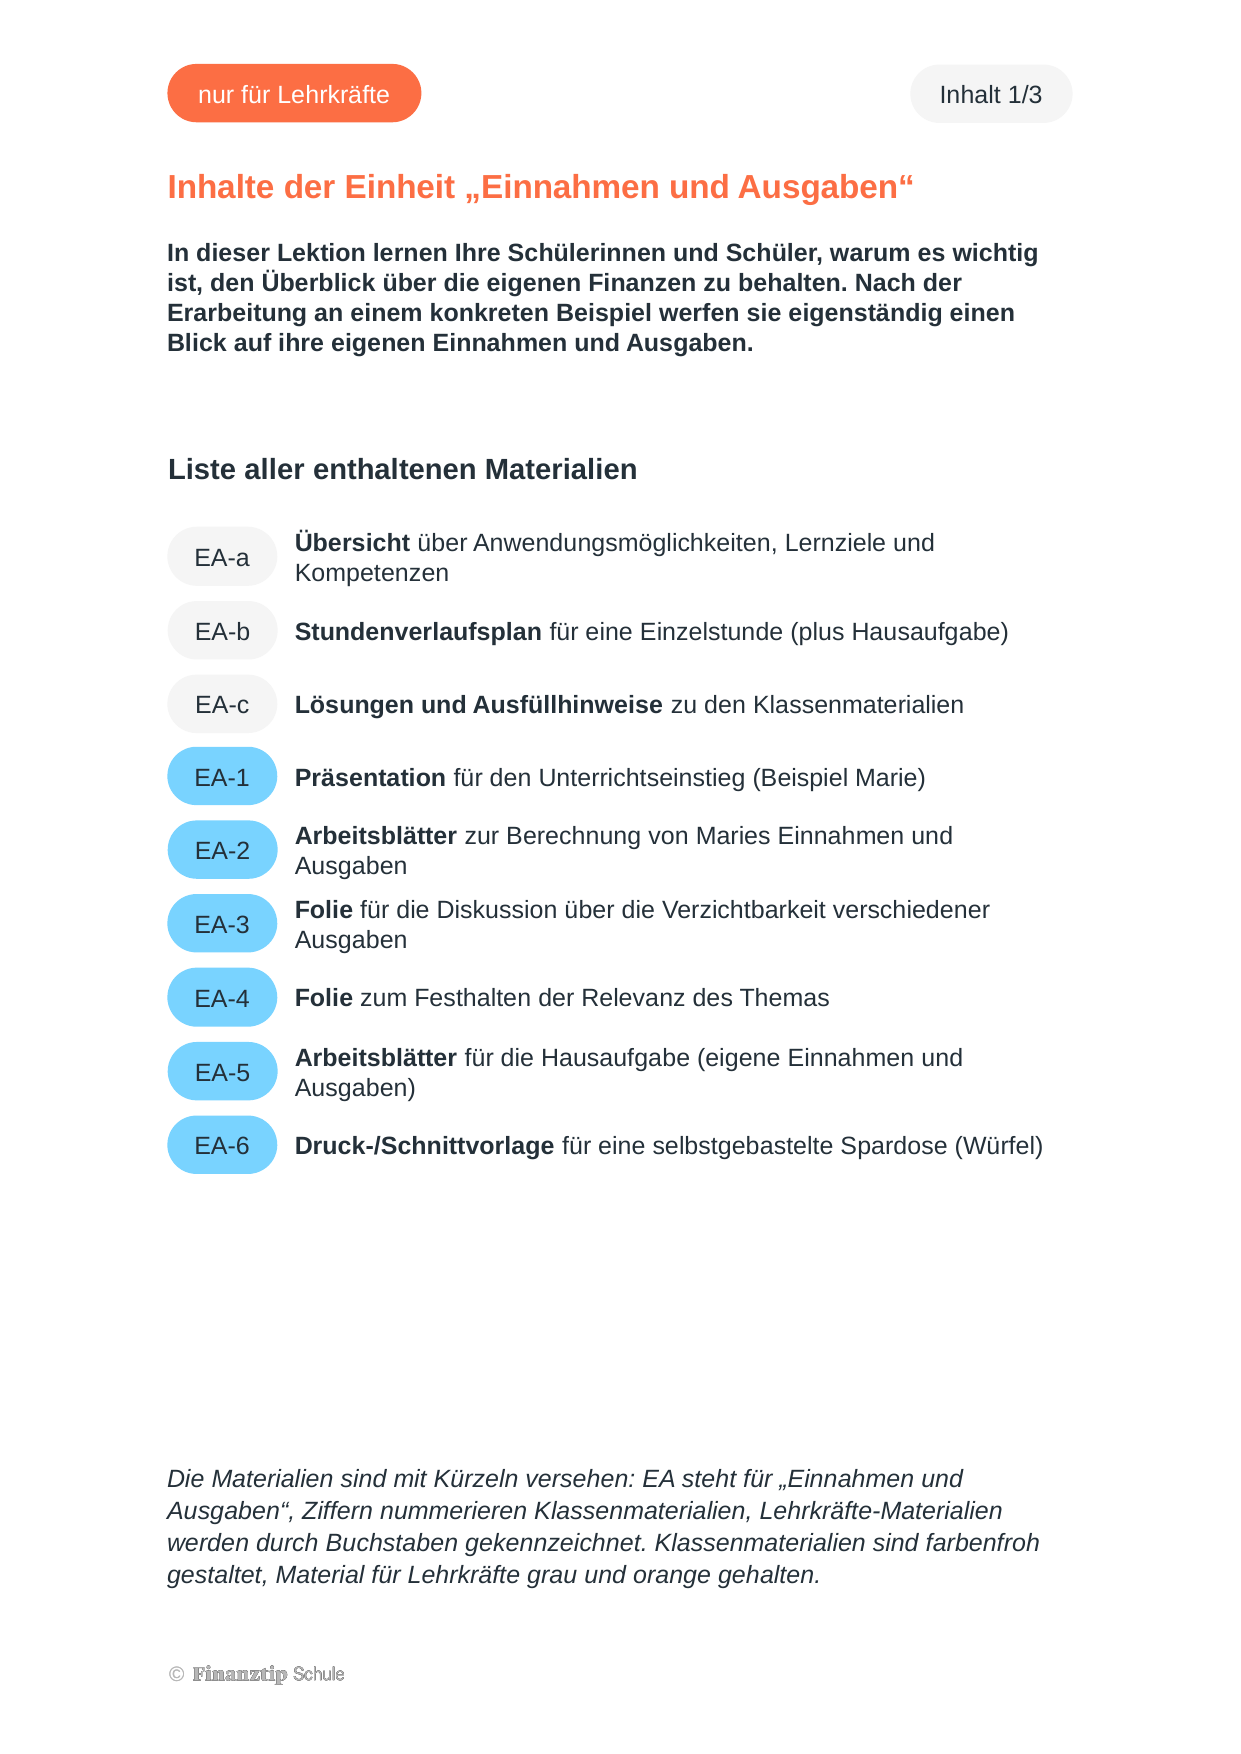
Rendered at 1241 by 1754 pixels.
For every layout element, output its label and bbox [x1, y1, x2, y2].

picture [193, 1662, 345, 1685]
